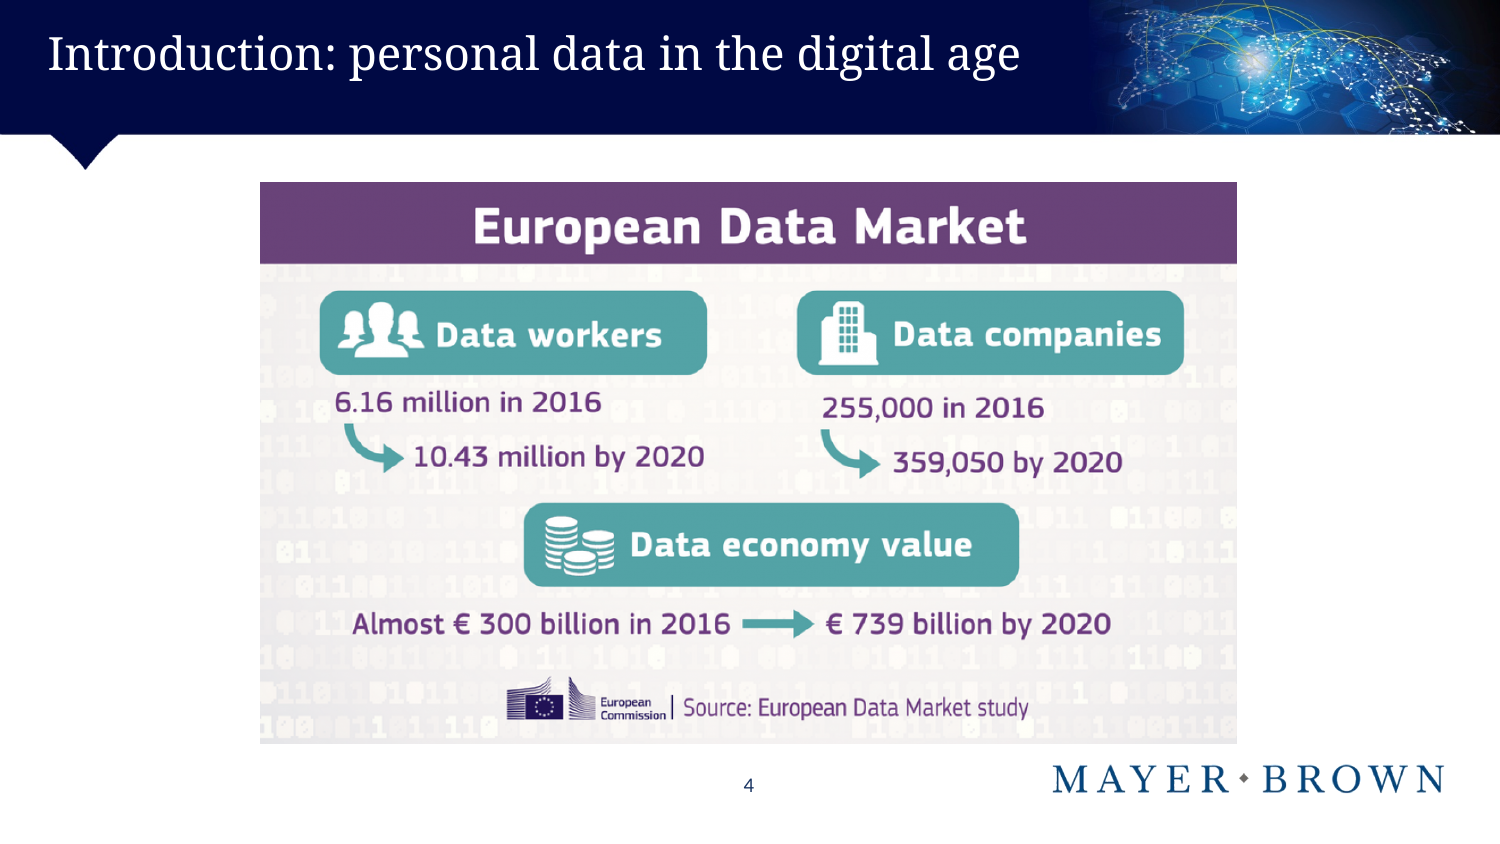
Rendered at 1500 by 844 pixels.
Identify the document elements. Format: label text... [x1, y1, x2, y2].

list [259, 182, 1237, 744]
picture [0, 0, 1500, 170]
title Introduction: personal data in the digital age [47, 24, 1110, 124]
slide_number 4 [673, 774, 824, 795]
picture [1026, 737, 1472, 820]
